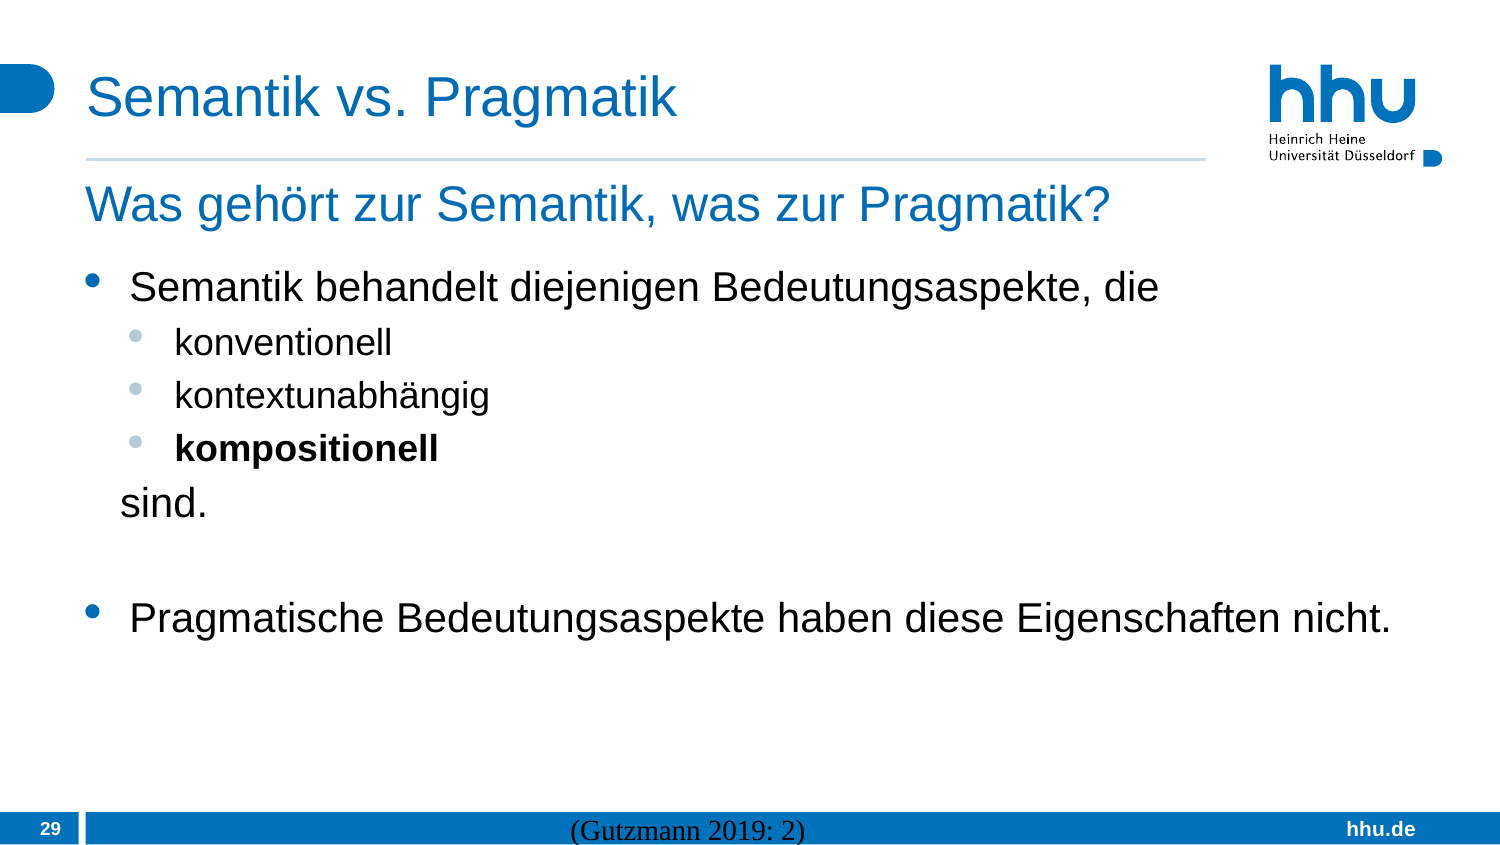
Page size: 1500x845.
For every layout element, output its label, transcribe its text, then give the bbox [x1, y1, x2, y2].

list Was gehört zur Semantik, was zur Pragmatik? [85, 178, 1415, 232]
title Semantik vs. Pragmatik [86, 54, 1207, 129]
slide_number 29 [5, 816, 62, 841]
footer (Gutzmann 2019: 2) [103, 816, 1273, 841]
list Semantik behandelt diejenigen Bedeutungsaspekte, die konventionell kontextunabhängig kompositionell sind. Pragmatische Bedeutungsaspekte haben diese Eigenschaften nicht. [85, 253, 1415, 797]
